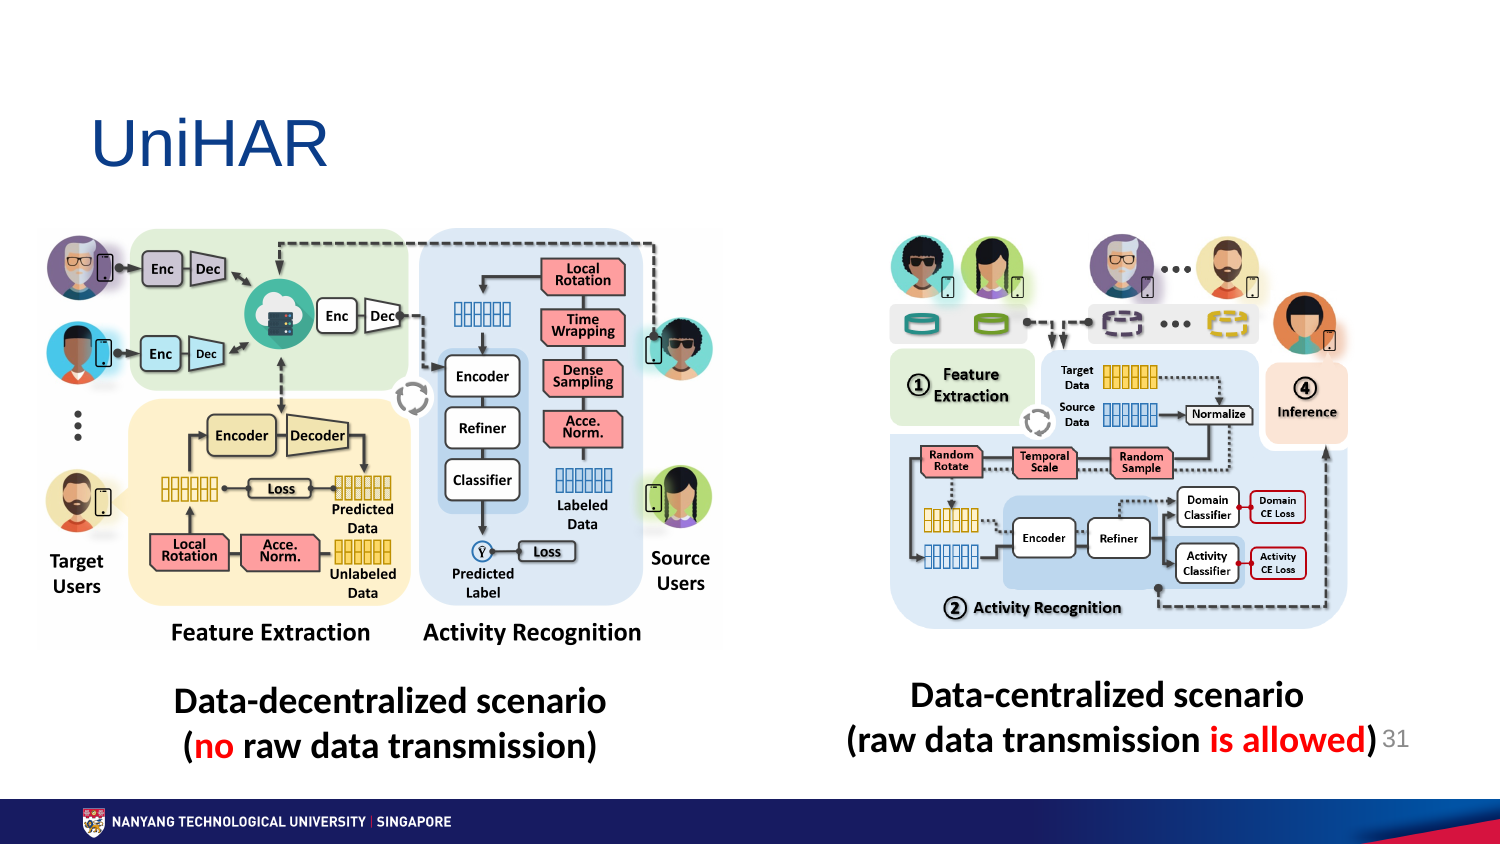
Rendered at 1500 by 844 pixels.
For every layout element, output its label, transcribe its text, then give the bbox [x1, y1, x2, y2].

picture [37, 228, 723, 650]
picture [0, 799, 1500, 844]
text_box Data-decentralized scenario (no raw data transmission) [159, 668, 652, 774]
picture [882, 228, 1355, 635]
title UniHAR [75, 69, 1425, 210]
text_box Data-centralized scenario (raw data transmission is allowed) [732, 662, 1483, 768]
